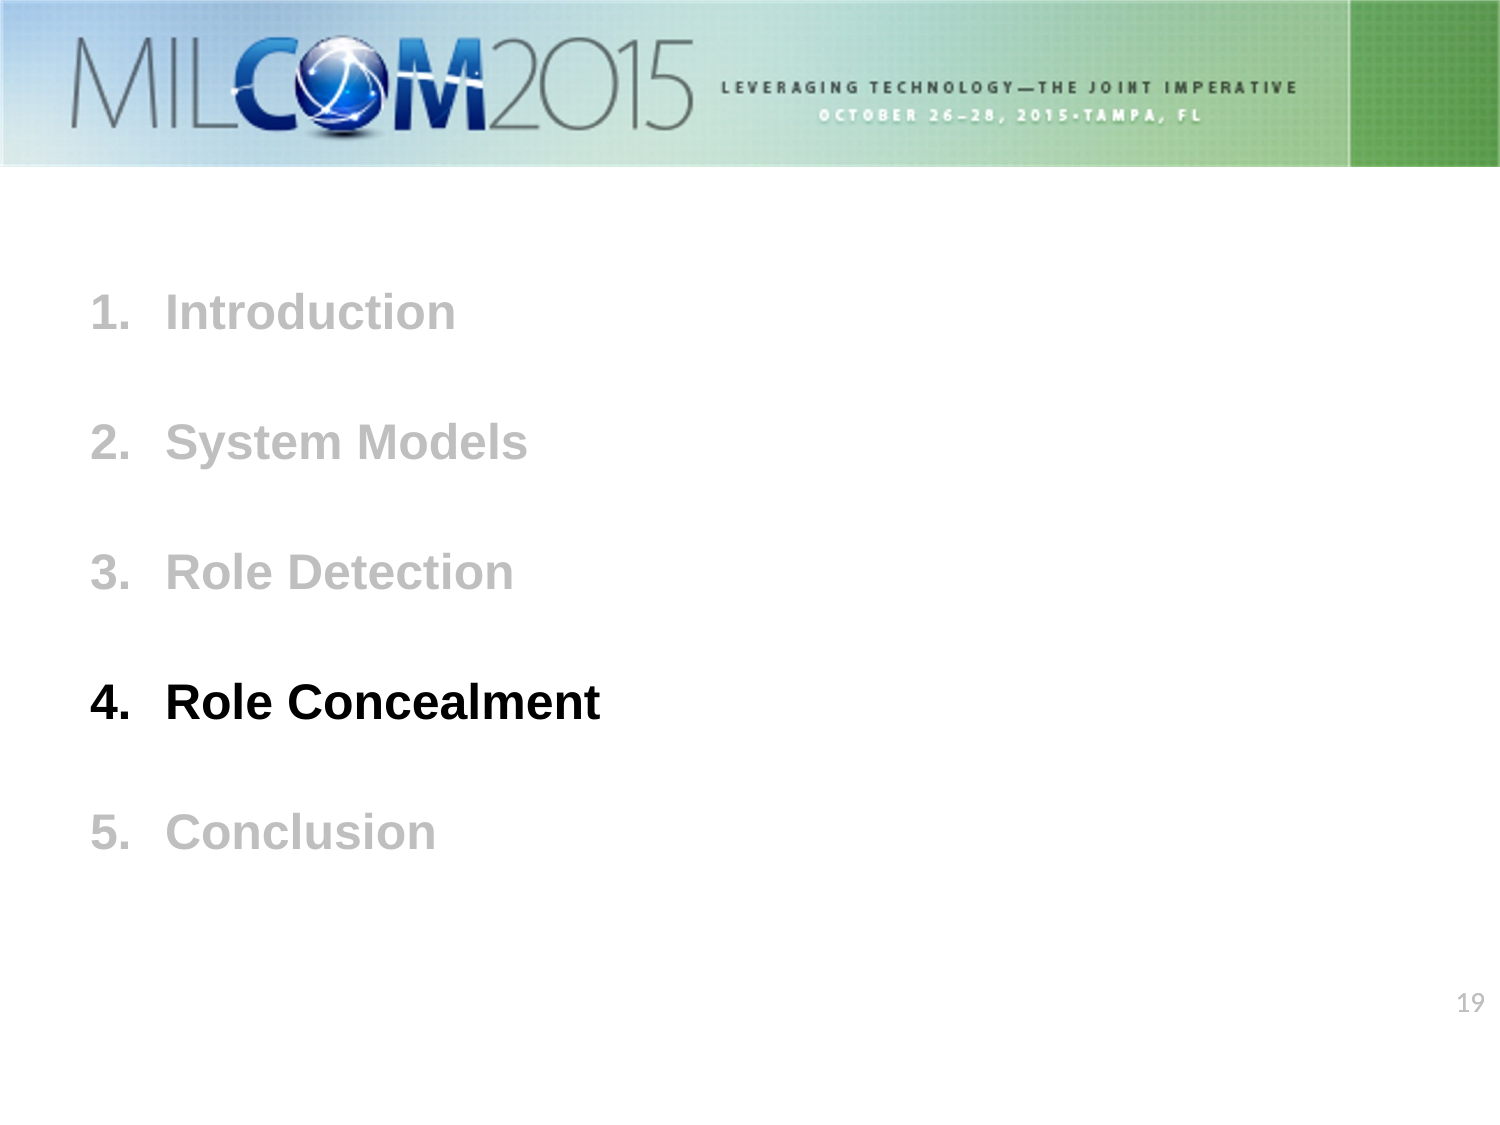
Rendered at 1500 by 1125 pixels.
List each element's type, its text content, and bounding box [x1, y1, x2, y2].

list Introduction System Models Role Detection Role Concealment Conclusion [75, 202, 1425, 1013]
picture [0, 0, 1500, 167]
